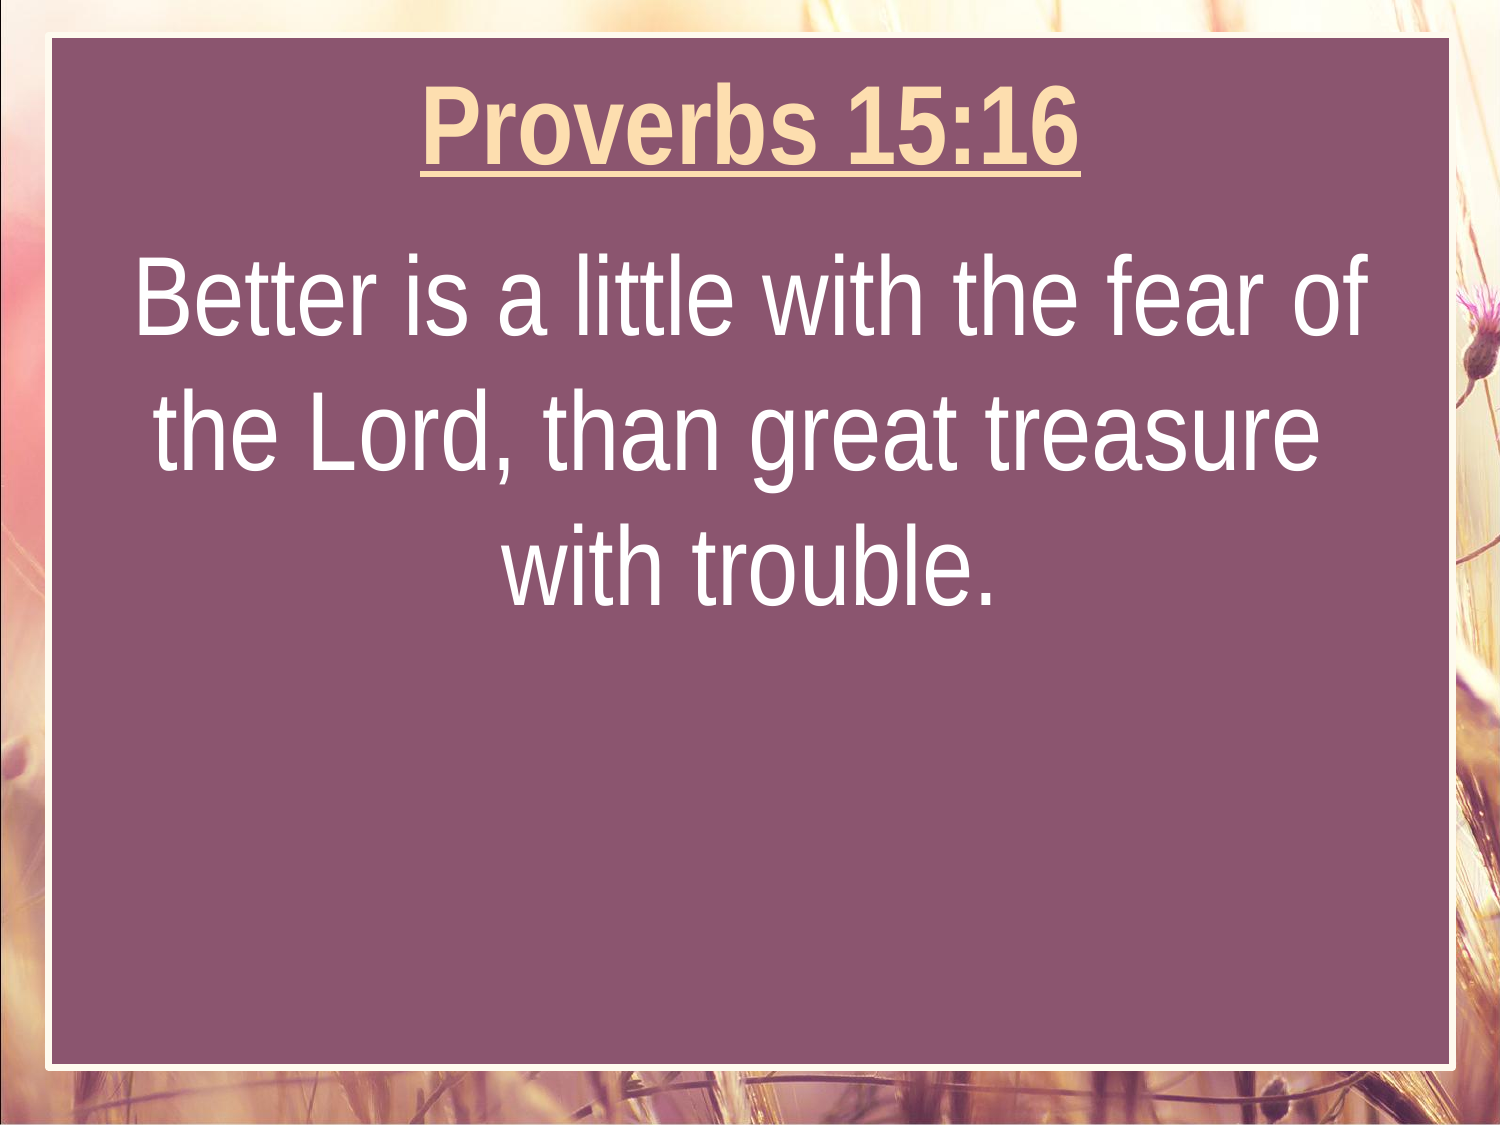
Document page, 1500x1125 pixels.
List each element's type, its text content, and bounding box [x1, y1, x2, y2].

picture [0, 0, 1500, 1125]
text_box Proverbs 15:16 Better is a little with the fear of the Lord, than great treasure with trouble. [48, 35, 1453, 1068]
